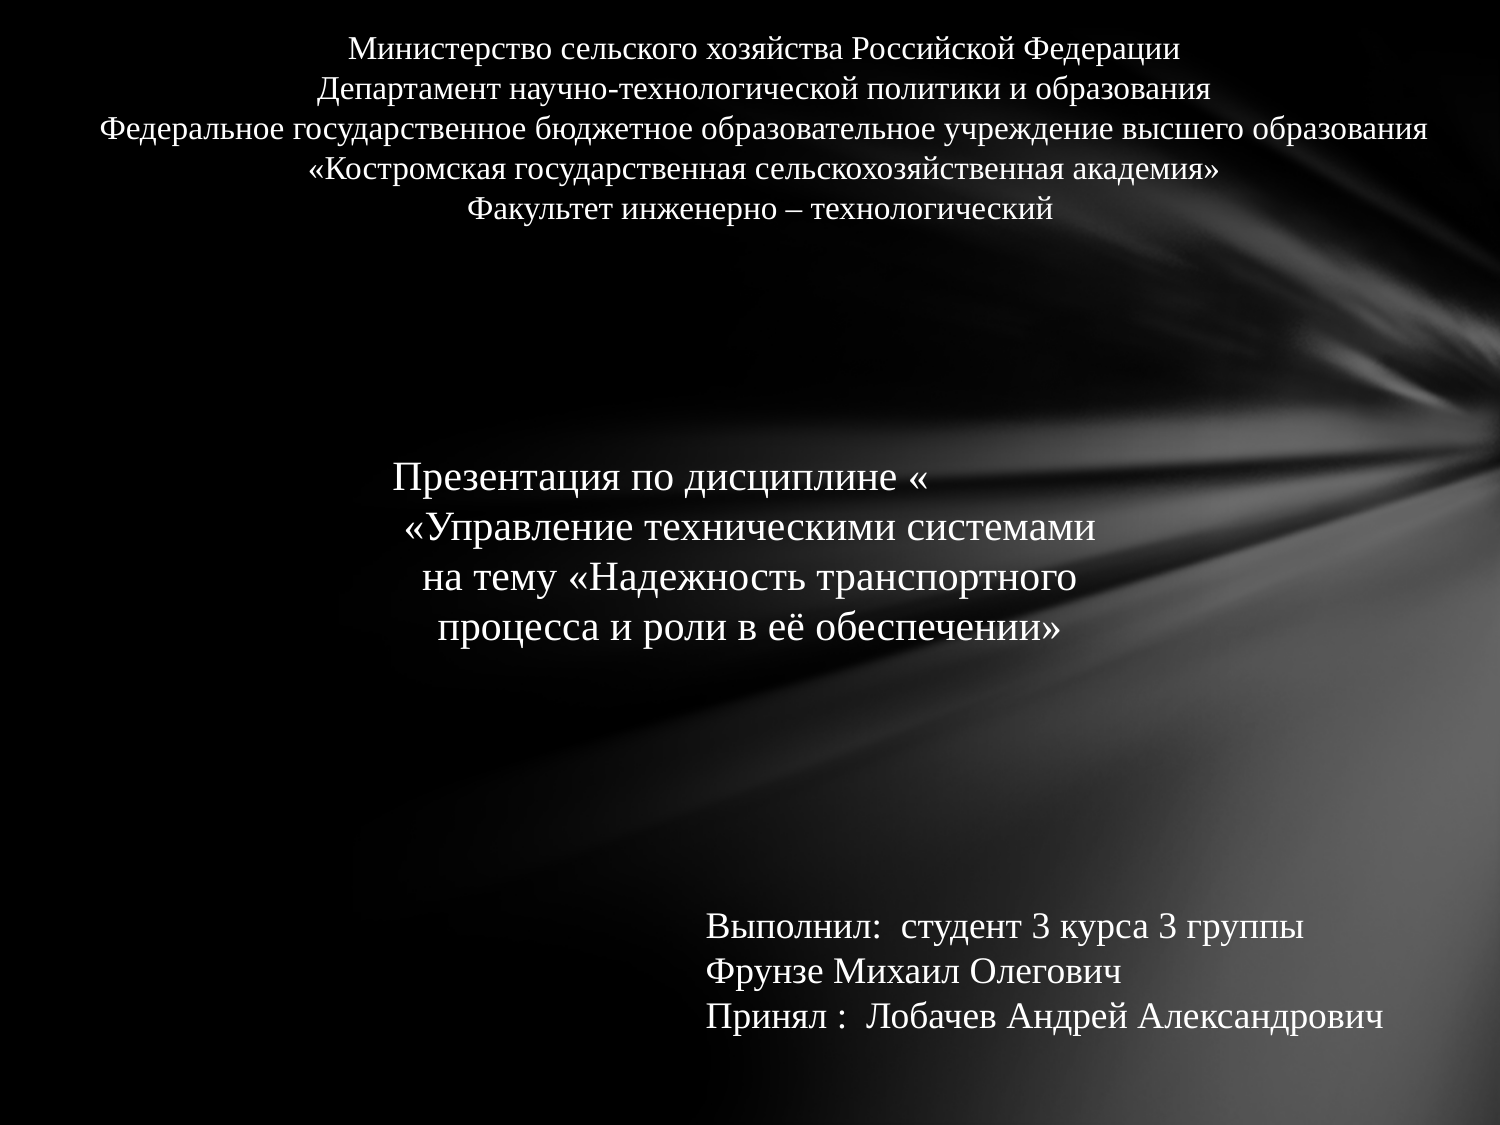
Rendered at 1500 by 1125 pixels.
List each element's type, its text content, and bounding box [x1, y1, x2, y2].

text_box Выполнил: студент 3 курса 3 группы Фрунзе Михаил Олегович Принял : Лобачев Андрей Александрович [690, 893, 1441, 1043]
text_box Министерство сельского хозяйства Российской Федерации Департамент научно-технологической политики и образования Федеральное государственное бюджетное образовательное учреждение высшего образования «Костромская государственная сельскохозяйственная академия» Факультет инженерно – технологический [29, 19, 1500, 234]
text_box Презентация по дисциплине « «Управление техническими системами на тему «Надежность транспортного процесса и роли в её обеспечении» [374, 441, 1125, 657]
